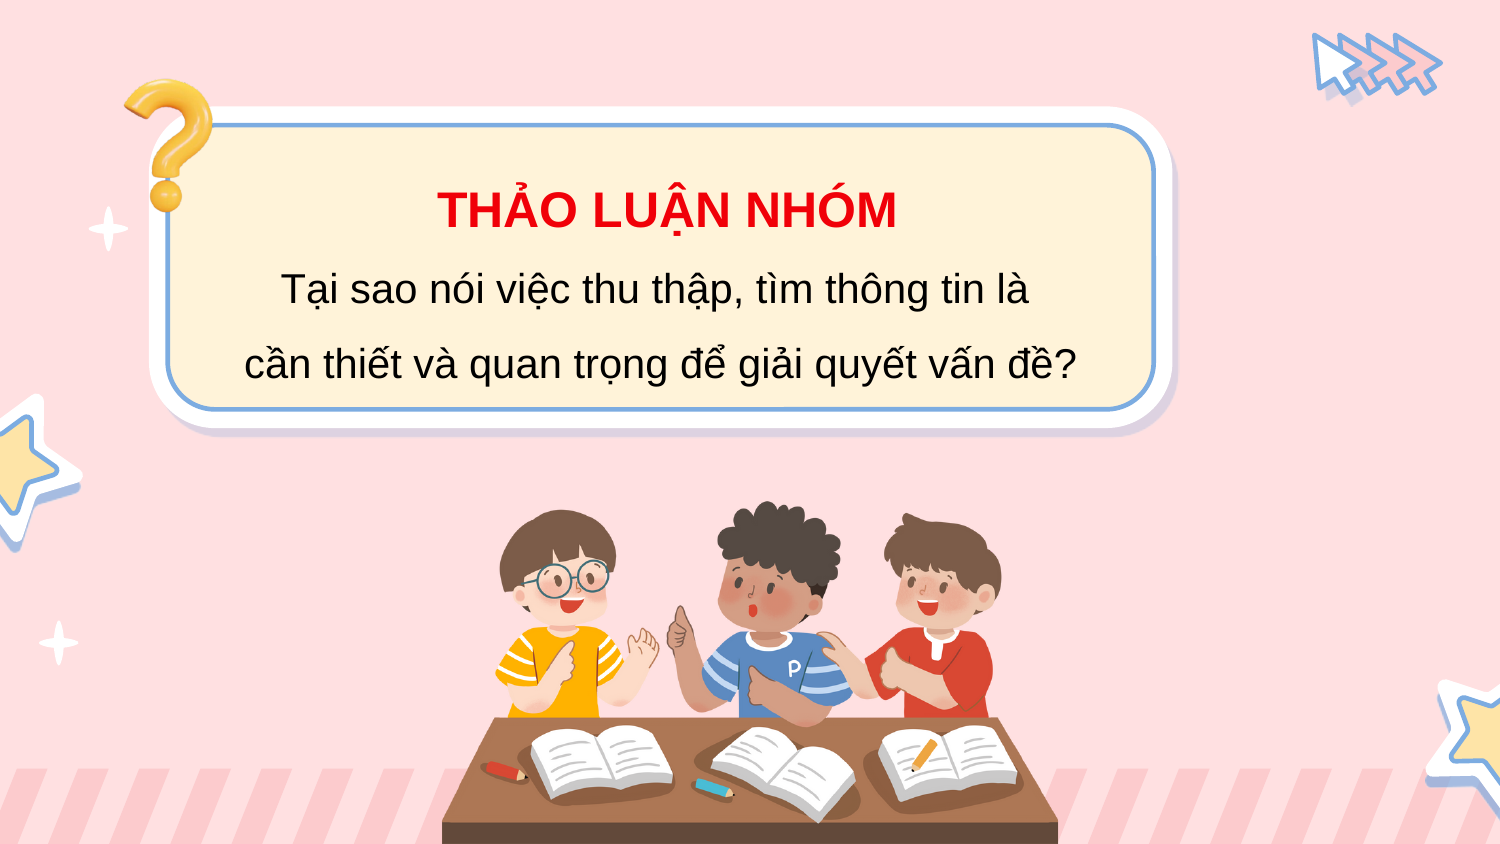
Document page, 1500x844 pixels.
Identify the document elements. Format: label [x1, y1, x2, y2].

text_box [113, 67, 1154, 410]
text_box [441, 501, 1059, 844]
